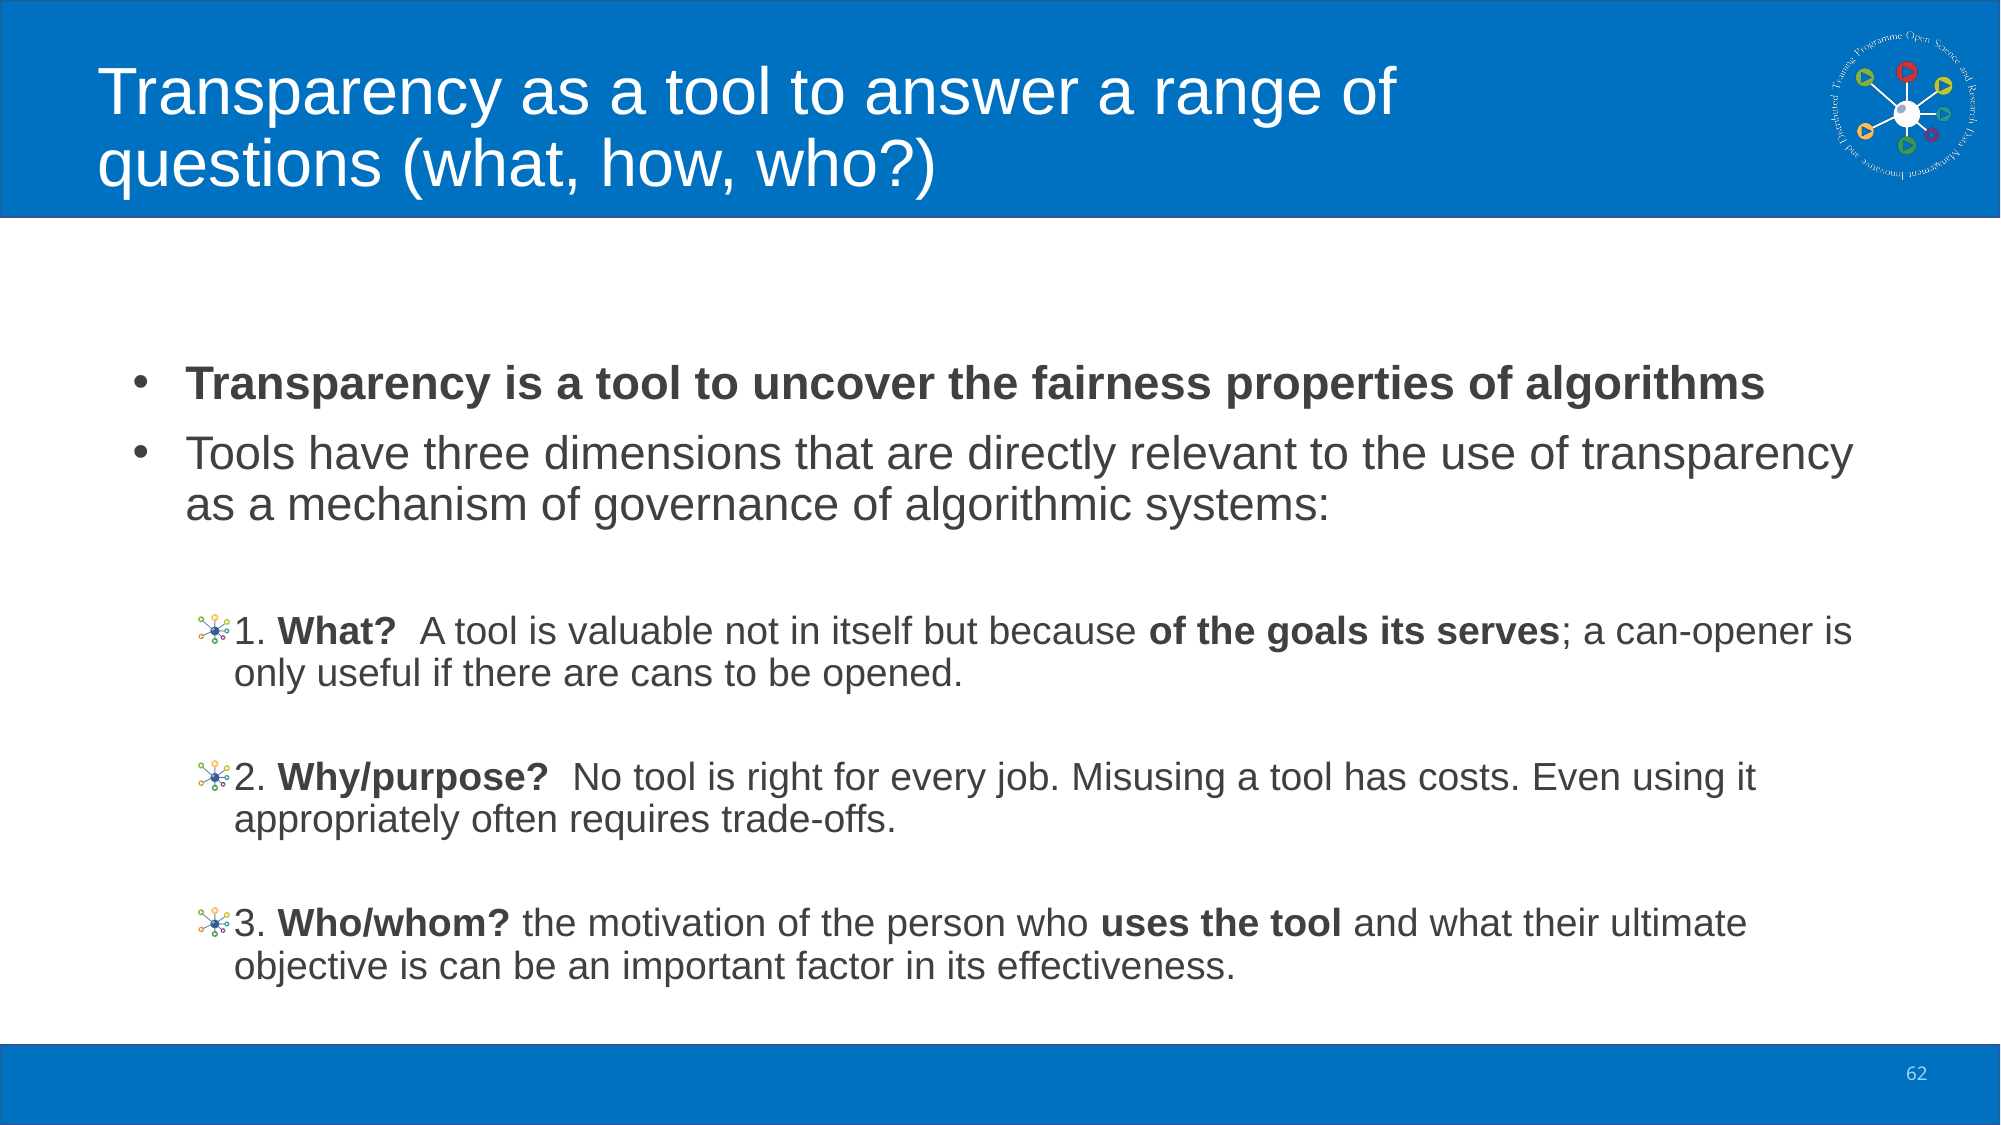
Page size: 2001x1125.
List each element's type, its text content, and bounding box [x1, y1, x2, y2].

title Transparency as a tool to answer a range of questions (what, how, who?) [82, 26, 1671, 231]
picture [1830, 31, 1977, 180]
picture [198, 614, 228, 644]
slide_number 62 [1899, 748, 1932, 1125]
list Transparency is a tool to uncover the fairness properties of algorithms Tools have three dimensions that are directly relevant to the use of transparency as a mechanism of governance of algorithmic systems: 1. What? A tool is valuable not in itself but because of the goals its serves; a can-opener is only useful if there are cans to be opened. 2. Why/purpose? No tool is right for every job. Misusing a tool has costs. Even using it appropriately often requires trade-offs. 3. Who/whom? the motivation of the person who uses the tool and what their ultimate objective is can be an important factor in its effectiveness. [117, 351, 1892, 997]
picture [198, 907, 228, 937]
picture [198, 760, 228, 791]
